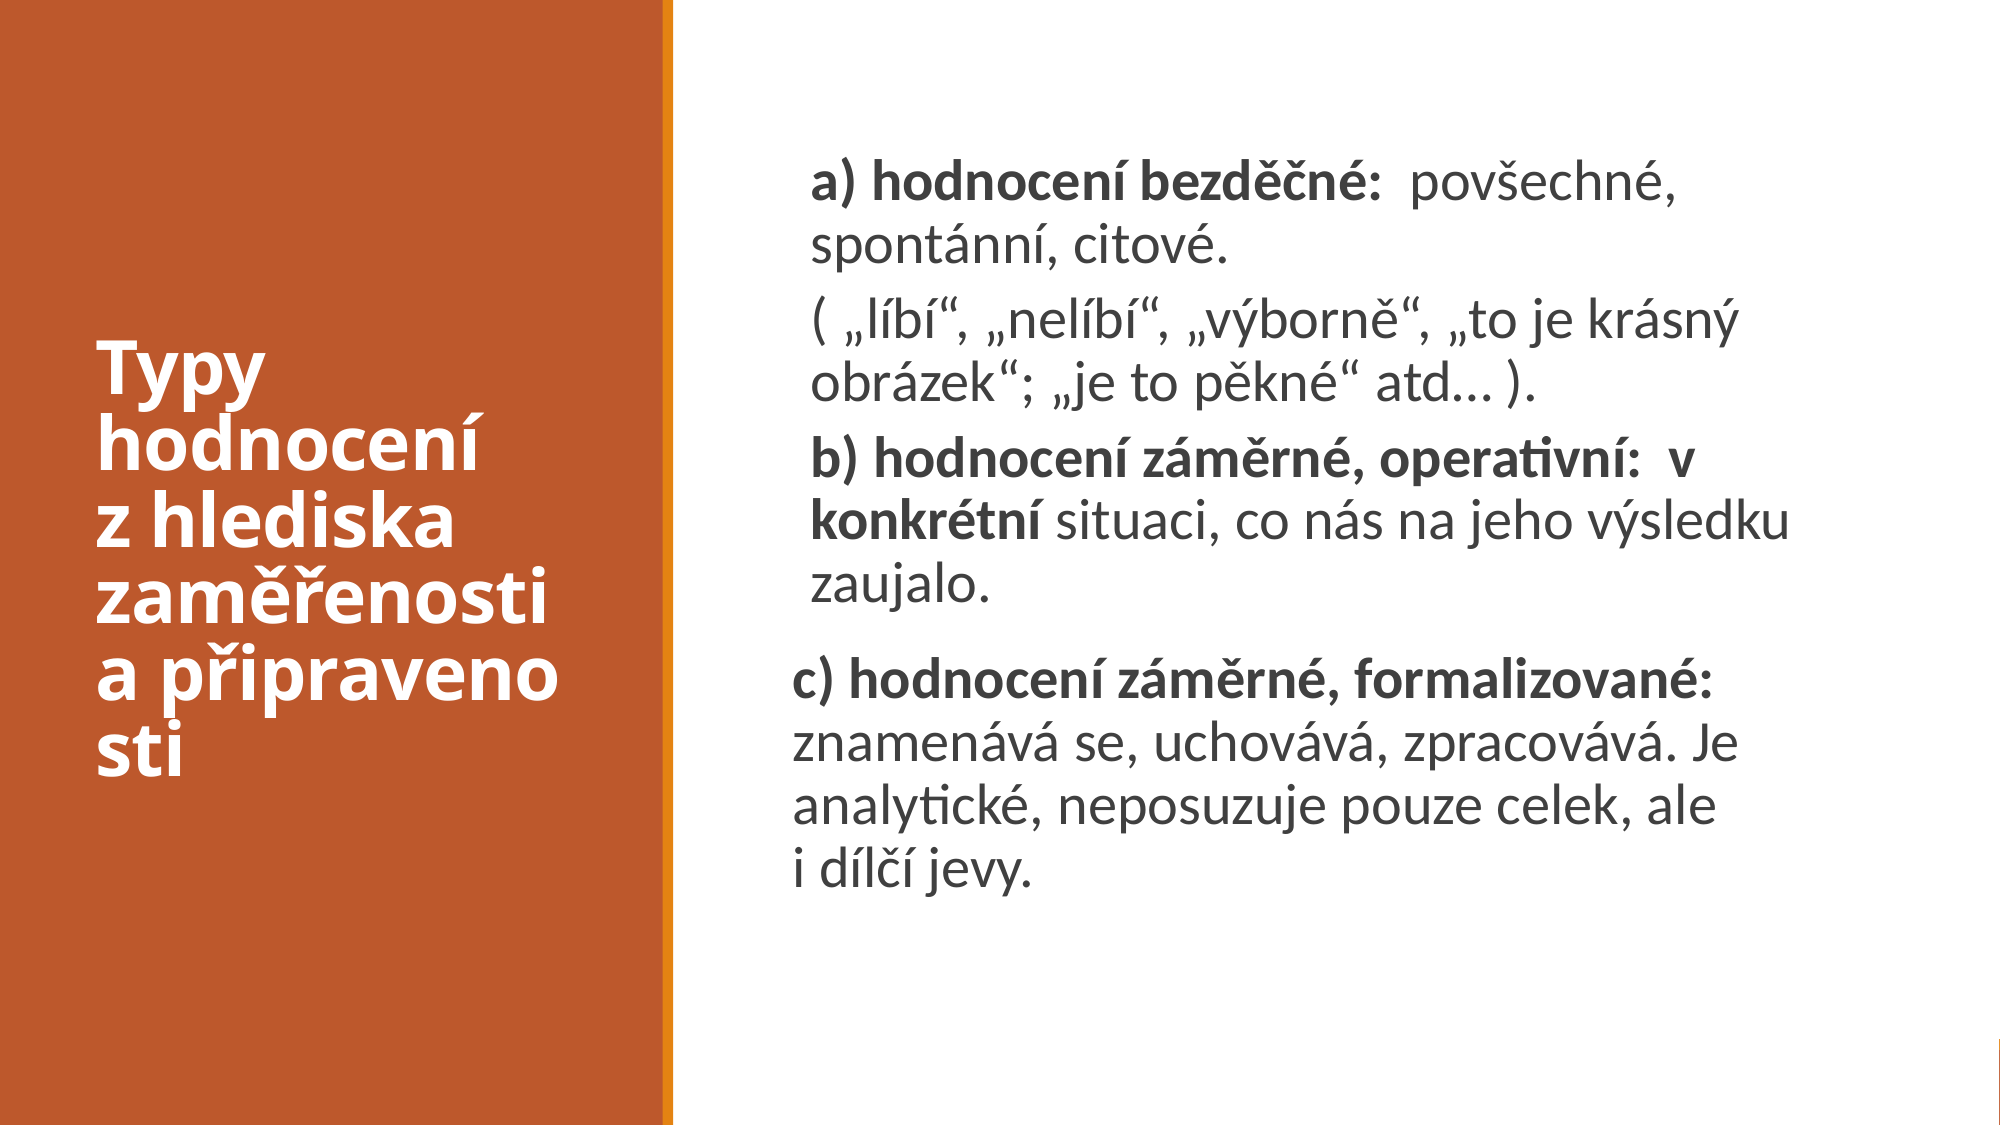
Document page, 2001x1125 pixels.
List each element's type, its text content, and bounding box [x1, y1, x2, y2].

list a) hodnocení bezděčné: povšechné, spontánní, citové. ( „líbí“, „nelíbí“, „výborně“, „to je krásný obrázek“; „je to pěkné“ atd… ). b) hodnocení záměrné, operativní: v konkrétní situaci, co nás na jeho výsledku zaujalo. c) hodnocení záměrné, formalizované: znamenává se, uchovává, zpracovává. Je analytické, neposuzuje pouze celek, ale i dílčí jevy. [777, 99, 1830, 1026]
text_box [0, 0, 661, 1125]
text_box [661, 0, 674, 1125]
title Typy hodnocení z hlediska zaměřenosti a připravenosti [80, 99, 587, 1026]
text_box [674, 0, 2000, 1125]
